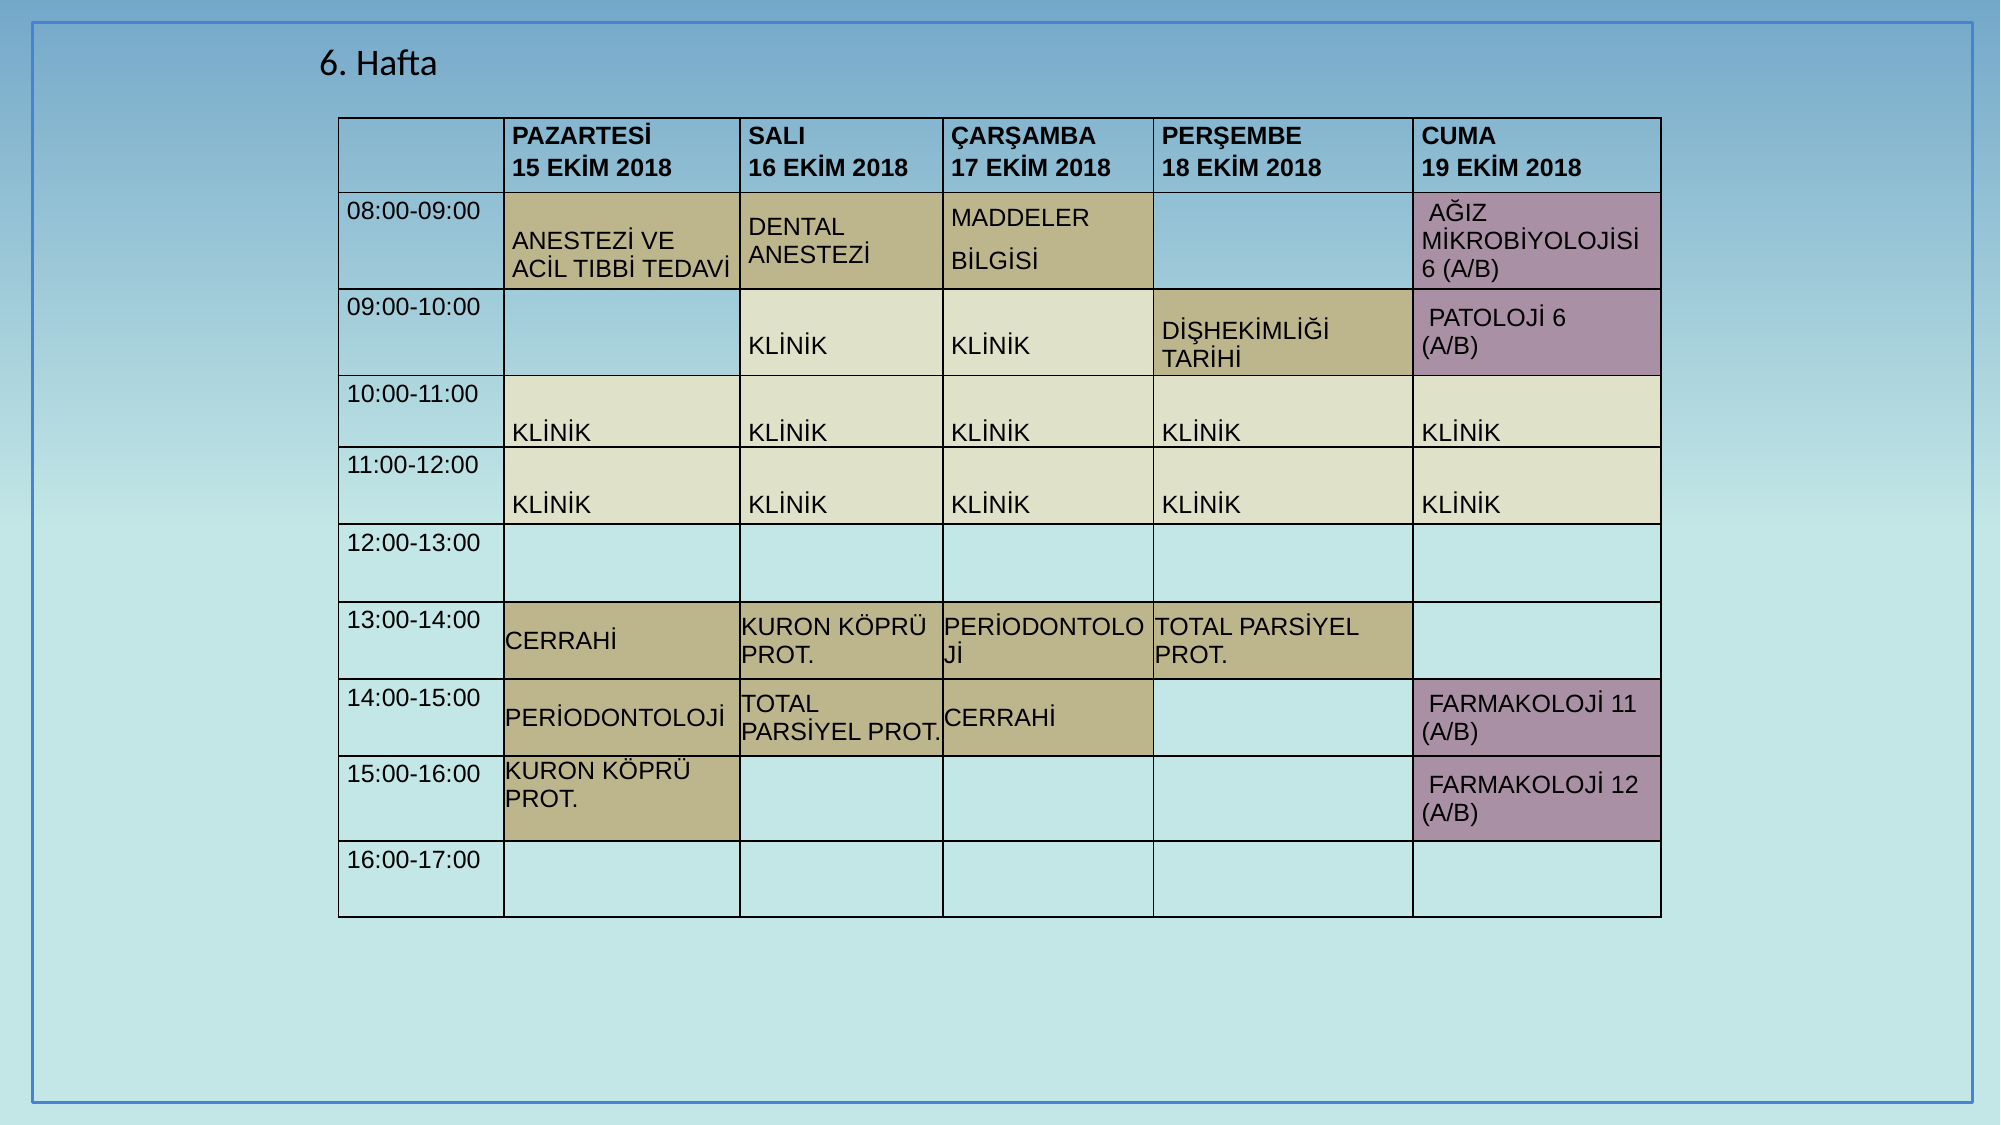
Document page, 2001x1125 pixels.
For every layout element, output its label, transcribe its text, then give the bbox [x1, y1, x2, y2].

table_cell [944, 842, 1153, 916]
table_cell [1414, 525, 1660, 601]
table_cell 15:00-16:00 [339, 757, 503, 840]
table_cell TOTAL PARSİYEL PROT. [741, 680, 942, 755]
table_cell [944, 525, 1153, 601]
table_cell PERİODONTOLOJİ [505, 680, 739, 755]
table_cell KURON KÖPRÜ PROT. [741, 603, 942, 678]
table_cell TOTAL PARSİYEL PROT. [1154, 603, 1412, 678]
table_cell 14:00-15:00 [339, 680, 503, 755]
table_cell [944, 757, 1153, 840]
table_cell [505, 525, 739, 601]
table_cell 16:00-17:00 [339, 842, 503, 916]
table_cell AĞIZ MİKROBİYOLOJİSİ 6 (A/B) [1414, 193, 1660, 288]
table_header Pazartesi 15 EKİM 2018 [505, 119, 739, 192]
table_cell MADDELER BİLGİSİ [944, 193, 1153, 288]
table_cell KLİNİK [741, 376, 942, 446]
table_cell KLİNİK [944, 448, 1153, 523]
table_cell 13:00-14:00 [339, 603, 503, 678]
table_header Çarşamba 17 EKİM 2018 [944, 119, 1153, 192]
table_cell CERRAHİ [944, 680, 1153, 755]
table_cell KLİNİK [1154, 448, 1412, 523]
table_cell DENTAL ANESTEZİ [741, 193, 942, 288]
table_cell [1154, 842, 1412, 916]
table_cell ANESTEZİ VE ACİL TIBBİ TEDAVİ [505, 193, 739, 288]
table_cell KLİNİK [741, 448, 942, 523]
table_cell CERRAHİ [505, 603, 739, 678]
table_cell DİŞHEKİMLİĞİ TARİHİ [1154, 290, 1412, 375]
table_cell KLİNİK [505, 376, 739, 446]
table_cell [1414, 603, 1660, 678]
table_cell 12:00-13:00 [339, 525, 503, 601]
table_cell [505, 290, 739, 375]
table_cell [741, 842, 942, 916]
table_cell KURON KÖPRÜ PROT. [505, 757, 739, 840]
table_header [339, 119, 503, 192]
table_cell KLİNİK [505, 448, 739, 523]
text_box 6. Hafta [304, 30, 462, 91]
table_header SALI 16 EKİM 2018 [741, 119, 942, 192]
table_cell [741, 757, 942, 840]
table_header Perşembe 18 EKİM 2018 [1154, 119, 1412, 192]
table_cell PERİODONTOLOJİ [944, 603, 1153, 678]
table_cell 09:00-10:00 [339, 290, 503, 375]
table_cell 10:00-11:00 [339, 376, 503, 446]
table_cell KLİNİK [944, 376, 1153, 446]
table_cell KLİNİK [741, 290, 942, 375]
table_cell KLİNİK [944, 290, 1153, 375]
table_cell KLİNİK [1414, 376, 1660, 446]
table_cell [1154, 525, 1412, 601]
table_cell FARMAKOLOJİ 12 (A/B) [1414, 757, 1660, 840]
table_cell [1154, 193, 1412, 288]
table_cell PATOLOJİ 6 (A/B) [1414, 290, 1660, 375]
table_cell KLİNİK [1414, 448, 1660, 523]
table_cell [1414, 842, 1660, 916]
table_cell KLİNİK [1154, 376, 1412, 446]
table_header Cuma 19 EKİM 2018 [1414, 119, 1660, 192]
table_cell 11:00-12:00 [339, 448, 503, 523]
table_cell [505, 842, 739, 916]
table_cell [1154, 757, 1412, 840]
table_cell FARMAKOLOJİ 11 (A/B) [1414, 680, 1660, 755]
table_cell 08:00-09:00 [339, 193, 503, 288]
table_cell [1154, 680, 1412, 755]
table_cell [741, 525, 942, 601]
